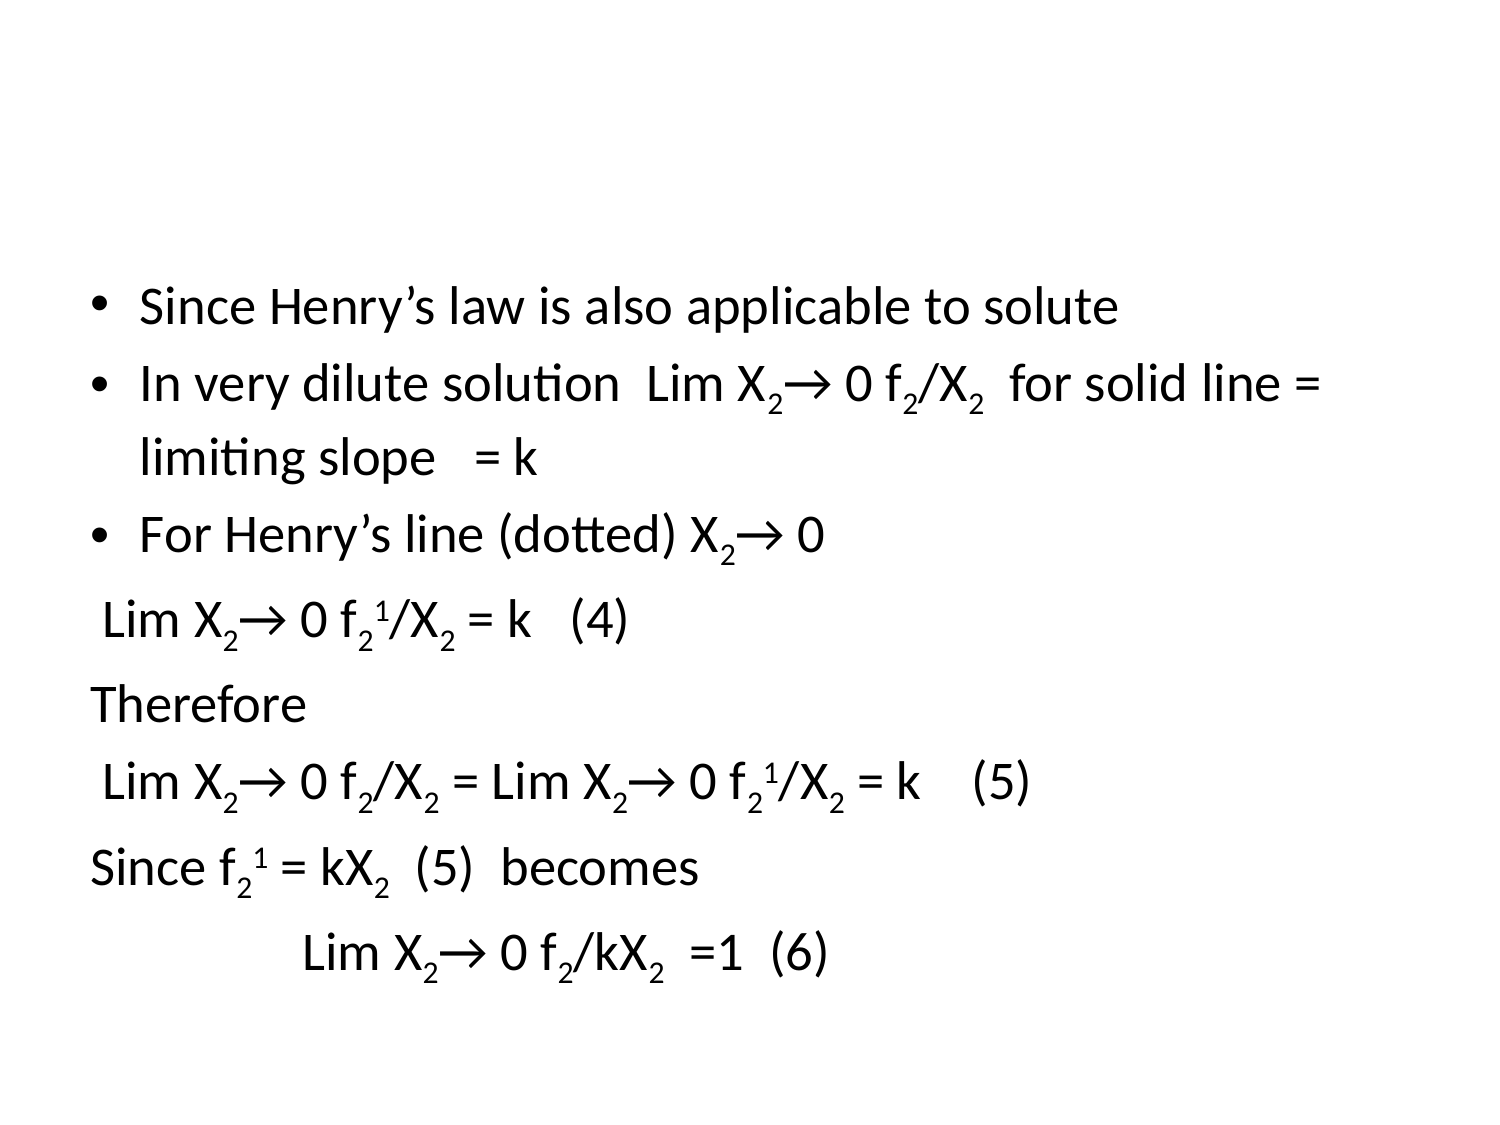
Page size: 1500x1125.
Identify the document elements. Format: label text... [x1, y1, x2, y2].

list Since Henry’s law is also applicable to solute In very dilute solution Lim X2→ 0 f2/X2 for solid line = limiting slope = k For Henry’s line (dotted) X2→ 0 Lim X2→ 0 f21/X2 = k (4) Therefore Lim X2→ 0 f2/X2 = Lim X2→ 0 f21/X2 = k (5) Since f21 = kX2 (5) becomes Lim X2→ 0 f2/kX2 =1 (6) [75, 262, 1425, 1005]
